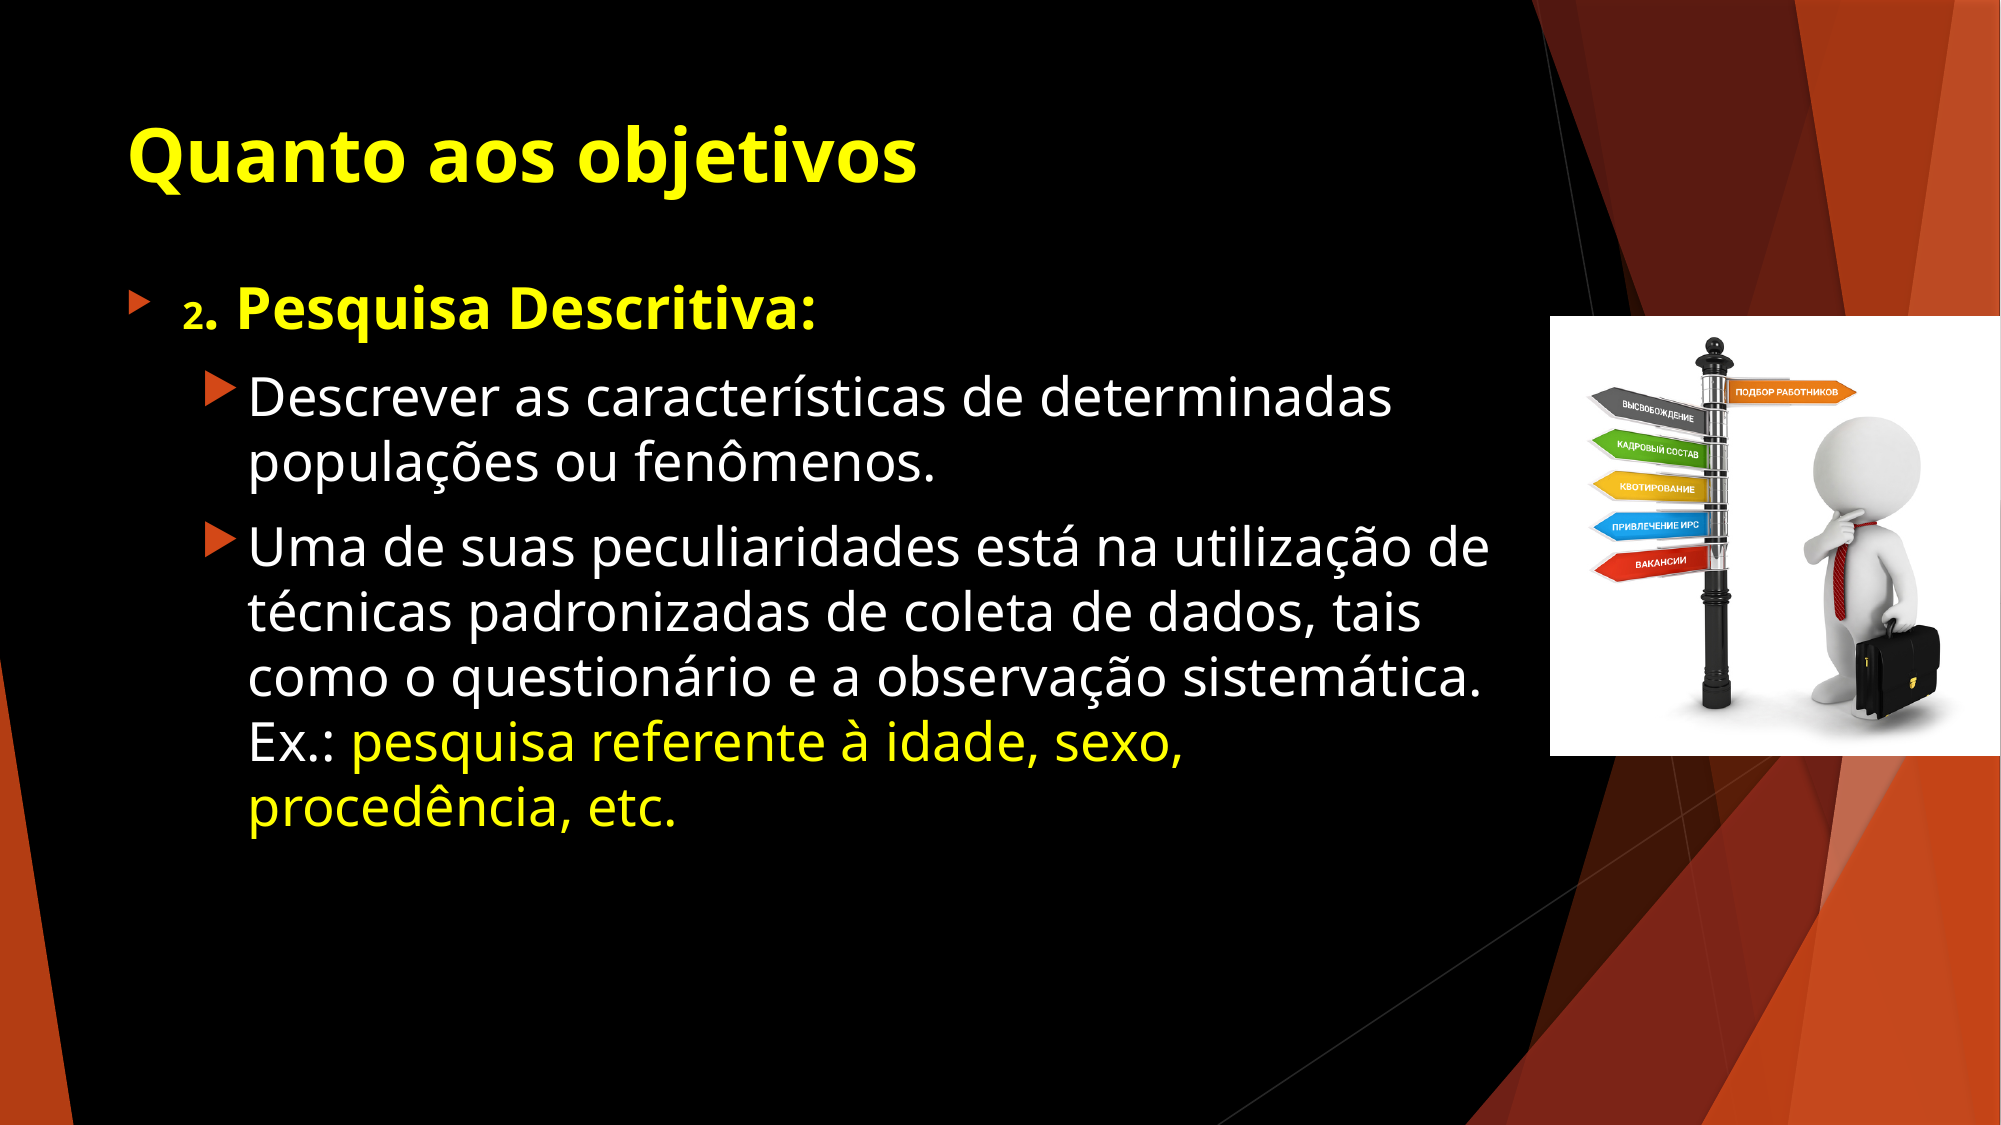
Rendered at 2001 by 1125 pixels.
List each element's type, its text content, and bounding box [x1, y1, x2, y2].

list 2. Pesquisa Descritiva: Descrever as características de determinadas populações ou fenômenos. Uma de suas peculiaridades está na utilização de técnicas padronizadas de coleta de dados, tais como o questionário e a observação sistemática. Ex.: pesquisa referente à idade, sexo, procedência, etc. [111, 263, 1522, 992]
title Quanto aos objetivos [111, 99, 1522, 263]
picture [1550, 316, 2000, 757]
